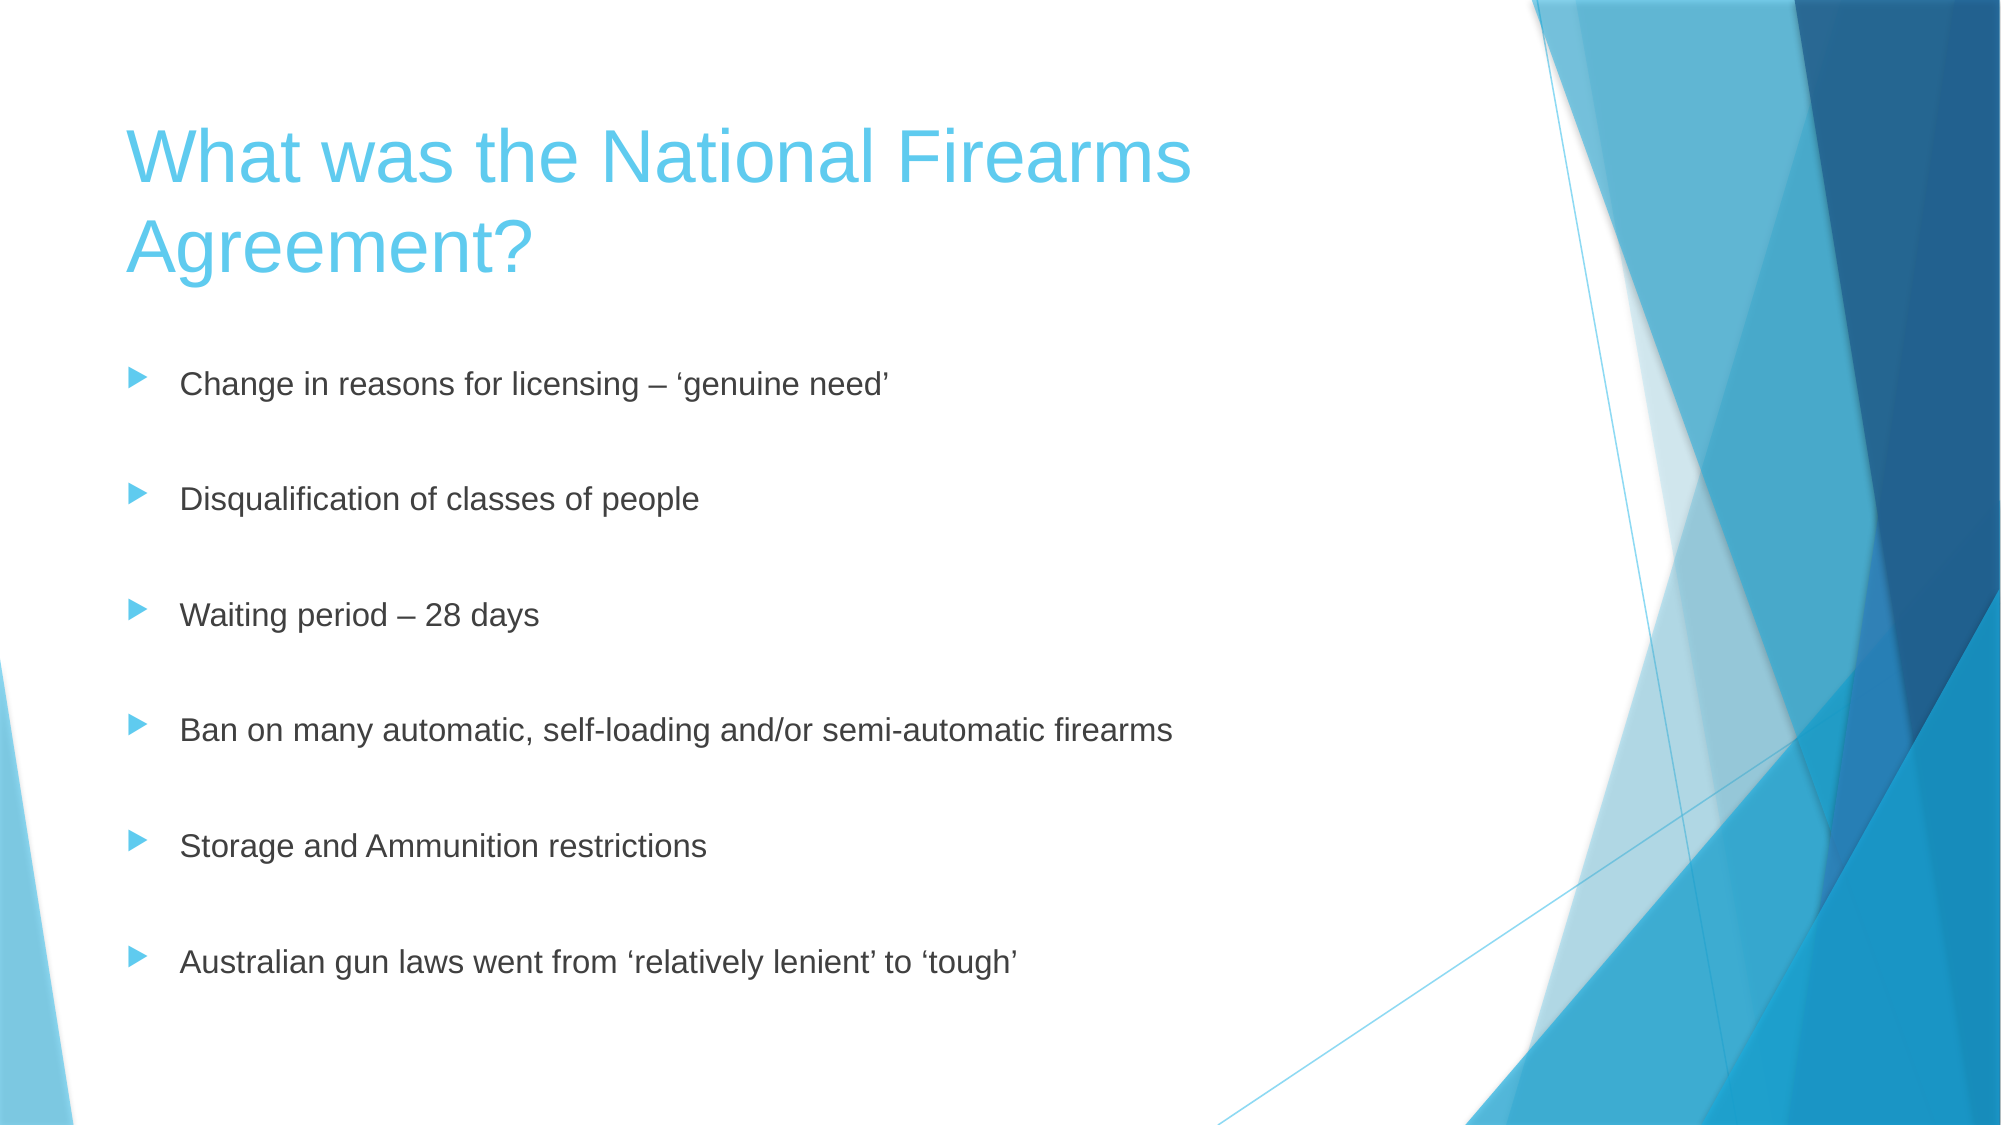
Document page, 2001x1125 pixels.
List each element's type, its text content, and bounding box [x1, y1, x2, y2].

list Change in reasons for licensing – ‘genuine need’ Disqualification of classes of people Waiting period – 28 days Ban on many automatic, self-loading and/or semi-automatic firearms Storage and Ammunition restrictions Australian gun laws went from ‘relatively lenient’ to ‘tough’ [111, 354, 1522, 992]
title What was the National Firearms Agreement? [111, 99, 1522, 317]
